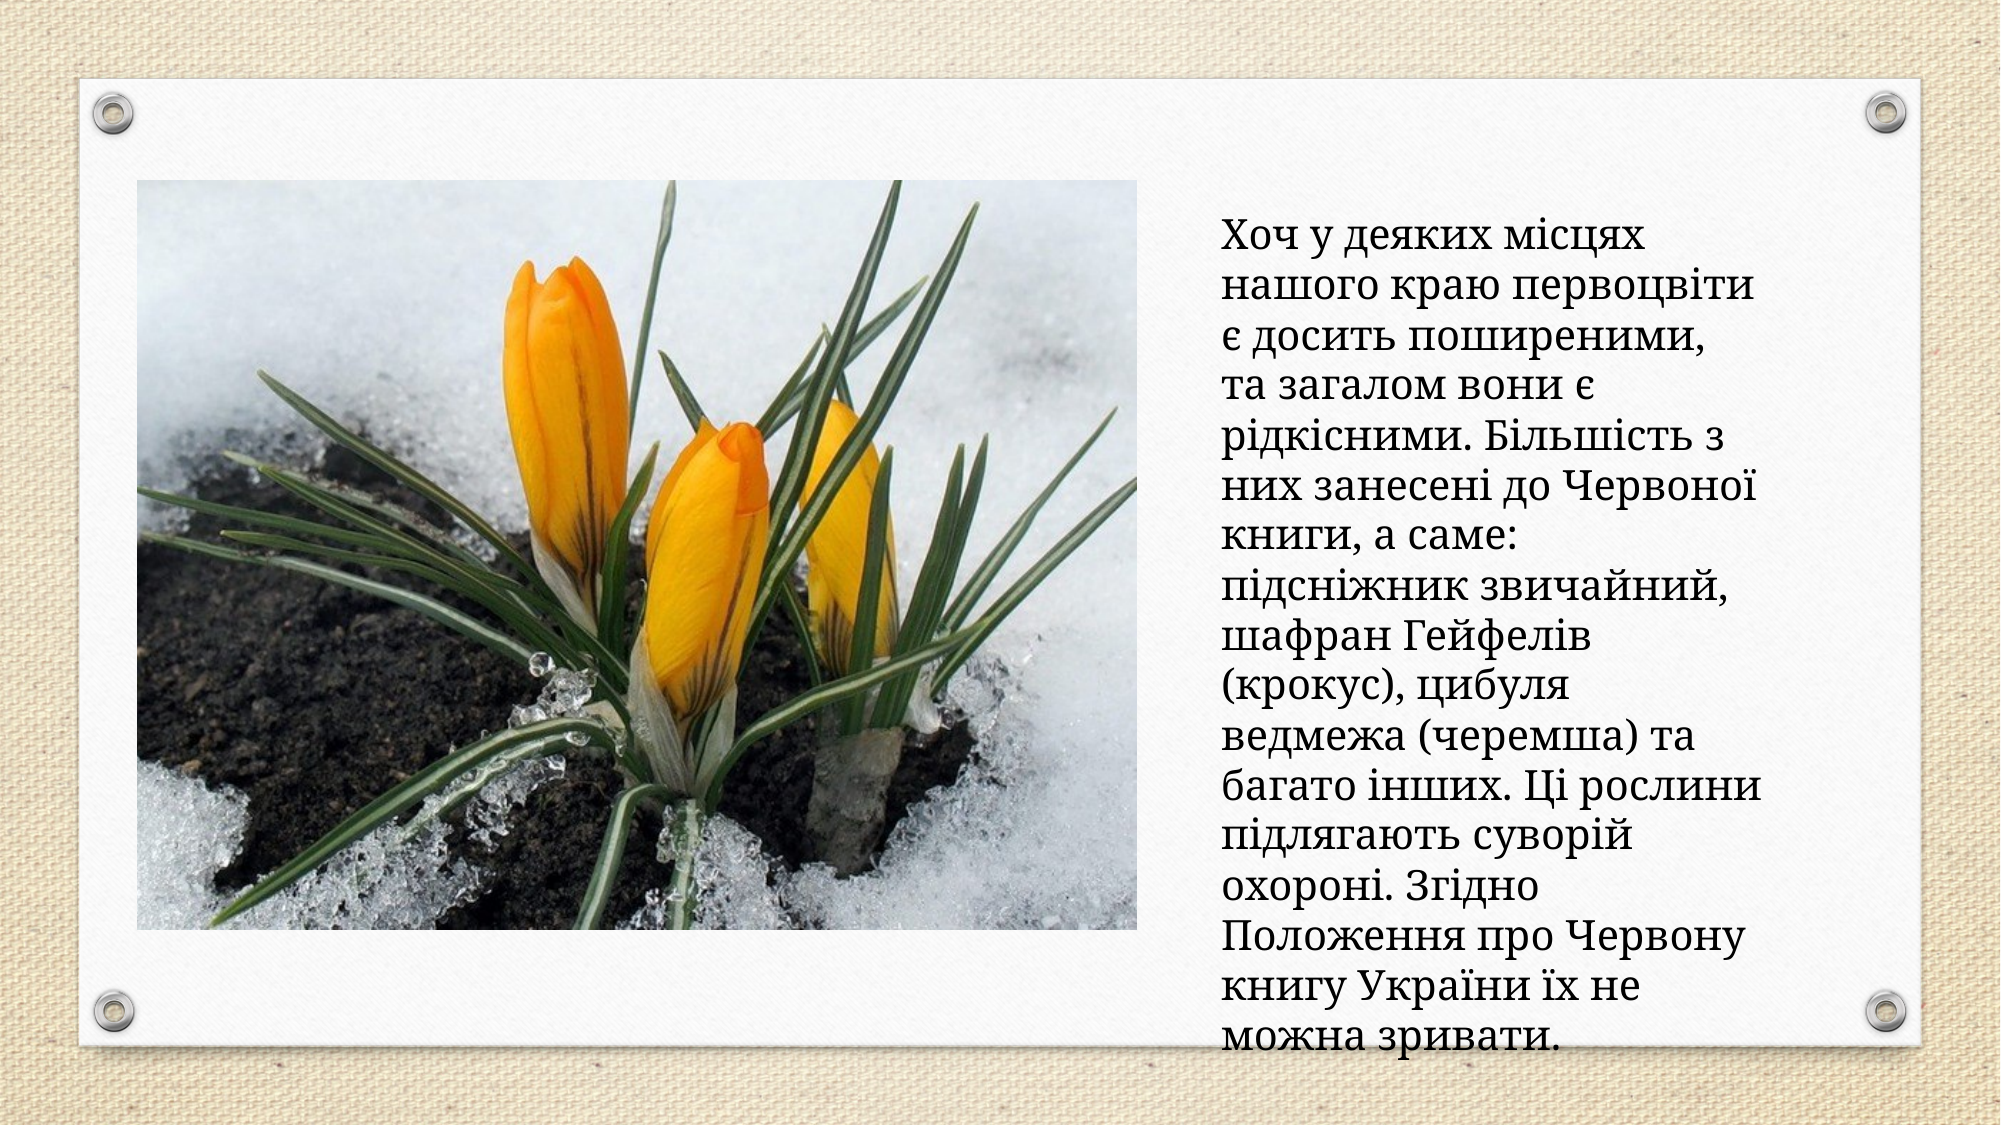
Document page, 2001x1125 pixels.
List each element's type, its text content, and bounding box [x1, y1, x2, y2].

picture [0, 0, 2001, 1125]
text_box Хоч у деяких місцях нашого краю первоцвіти є досить поширеними, та загалом вони є рідкісними. Більшість з них занесені до Червоної книги, а саме: підсніжник звичайний, шафран Гейфелів (крокус), цибуля ведмежа (черемша) та багато інших. Ці рослини підлягають суворій охороні. Згідно Положення про Червону книгу України їх не можна зривати. [1206, 200, 1777, 1066]
